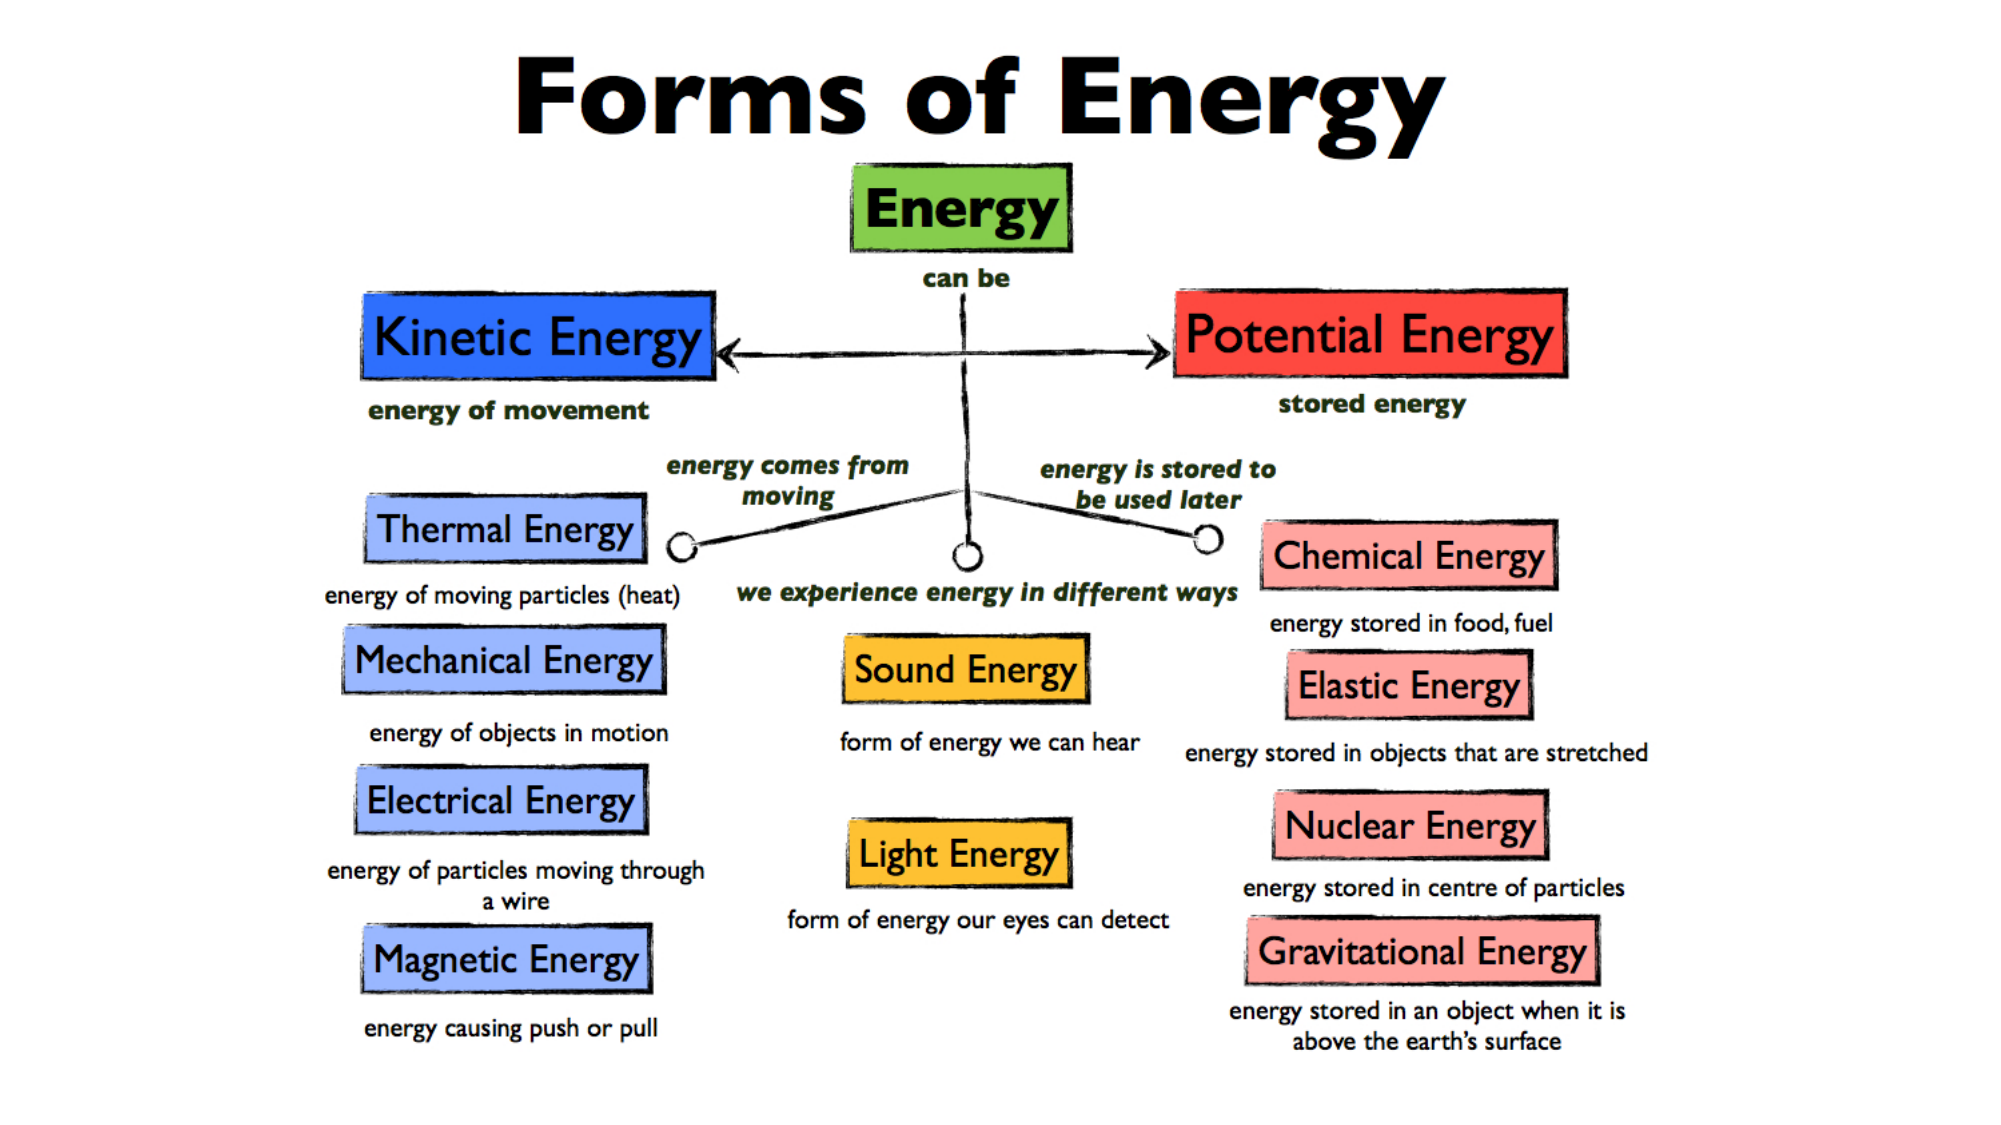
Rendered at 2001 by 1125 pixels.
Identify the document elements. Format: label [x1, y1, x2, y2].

picture [300, 36, 1667, 1062]
